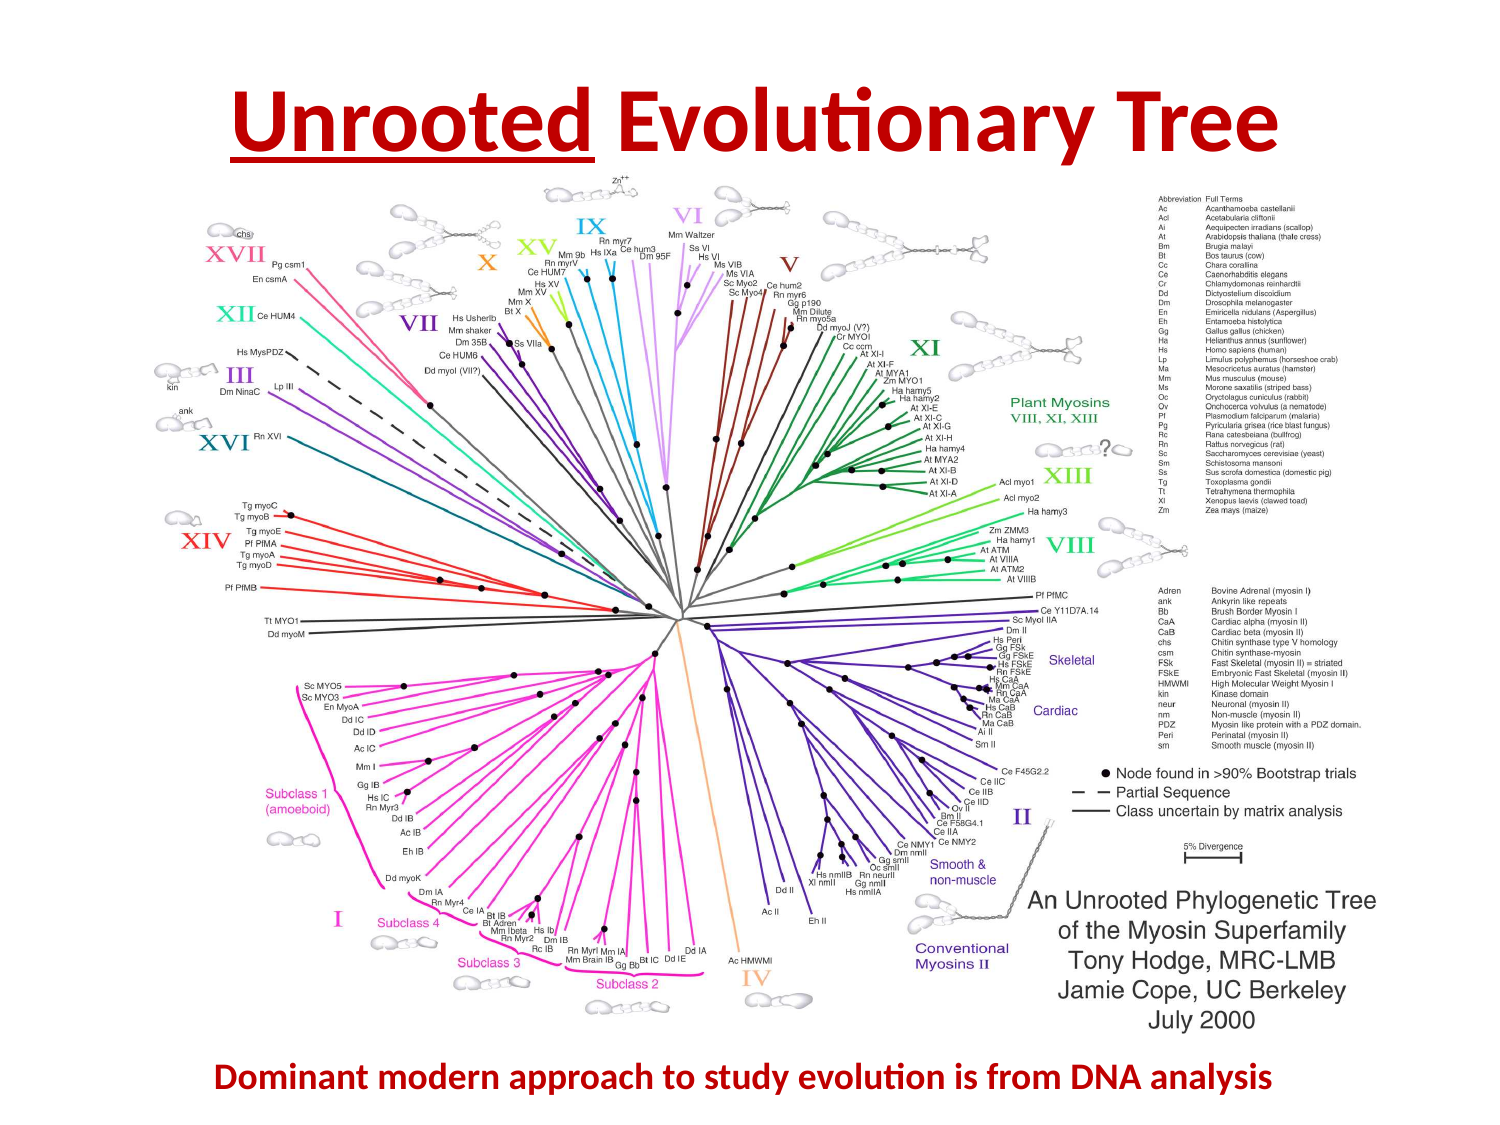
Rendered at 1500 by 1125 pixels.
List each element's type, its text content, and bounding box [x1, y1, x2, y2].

text_box Dominant modern approach to study evolution is from DNA analysis [135, 1045, 1353, 1105]
picture [154, 172, 1377, 1034]
title Unrooted Evolutionary Tree [41, 20, 1471, 209]
